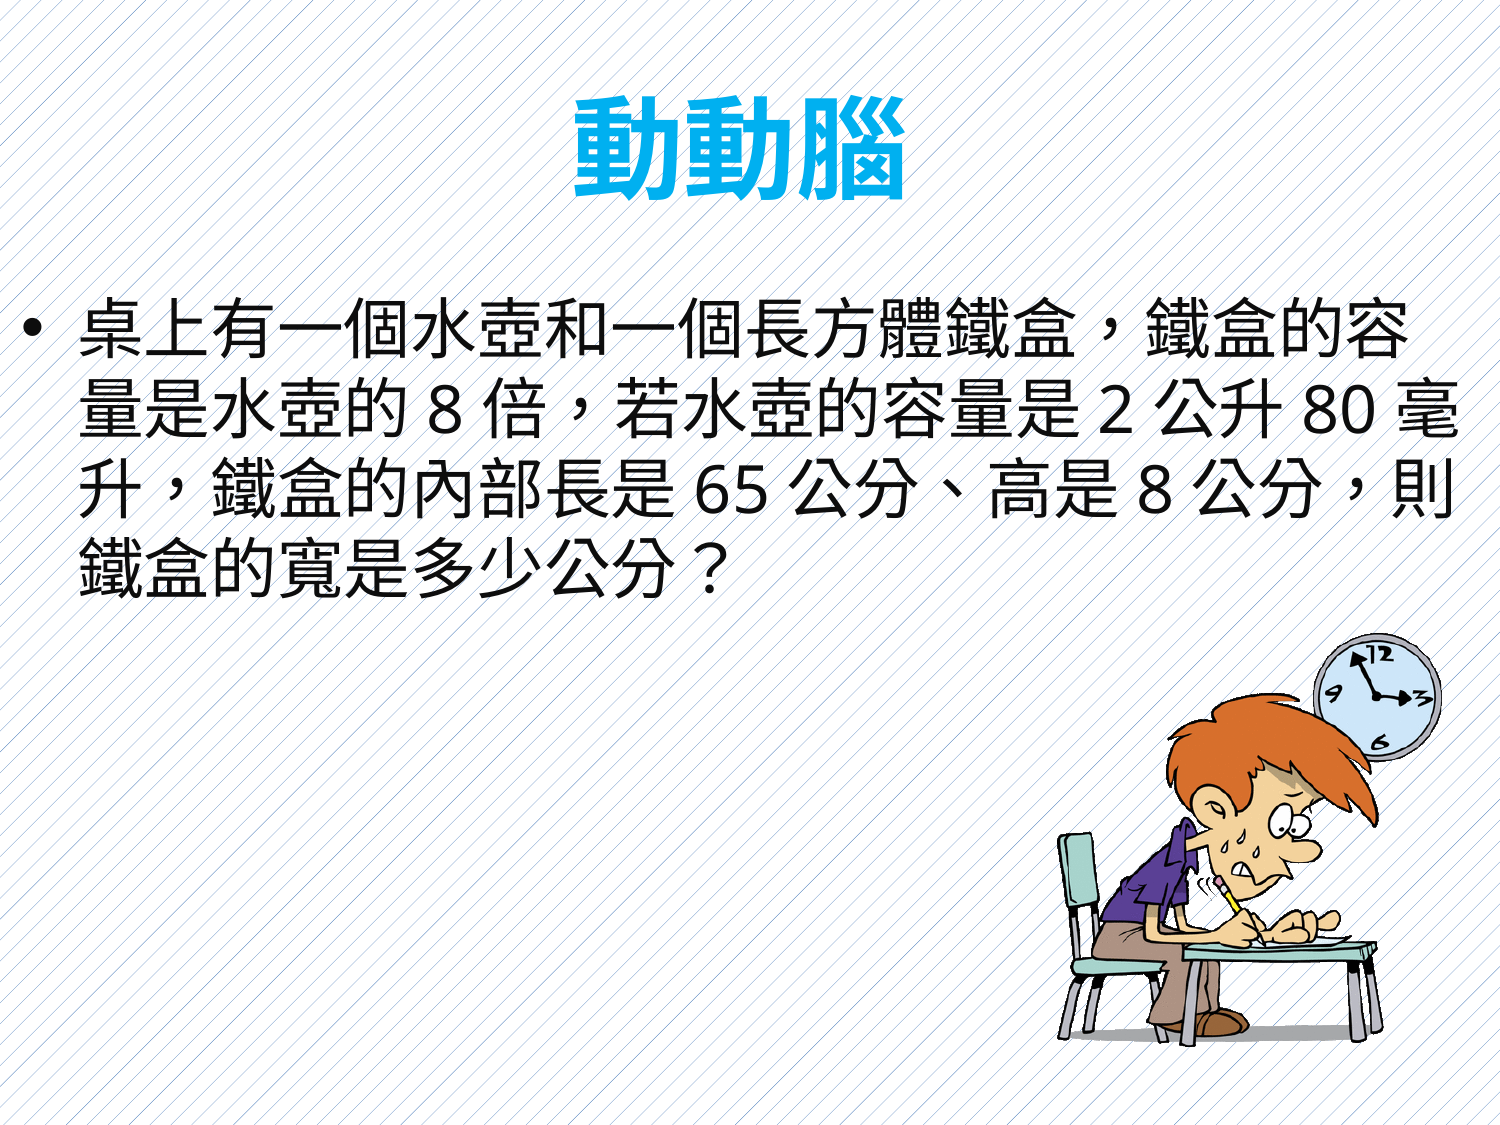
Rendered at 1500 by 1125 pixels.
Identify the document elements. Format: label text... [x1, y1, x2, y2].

picture [1056, 633, 1442, 1048]
title 動動腦 [64, 35, 1415, 256]
text_box 桌上有一個水壺和一個長方體鐵盒，鐵盒的容量是水壺的8倍，若水壺的容量是2公升80毫升，鐵盒的內部長是65公分、高是8公分，則鐵盒的寬是多少公分？ [5, 278, 1483, 669]
